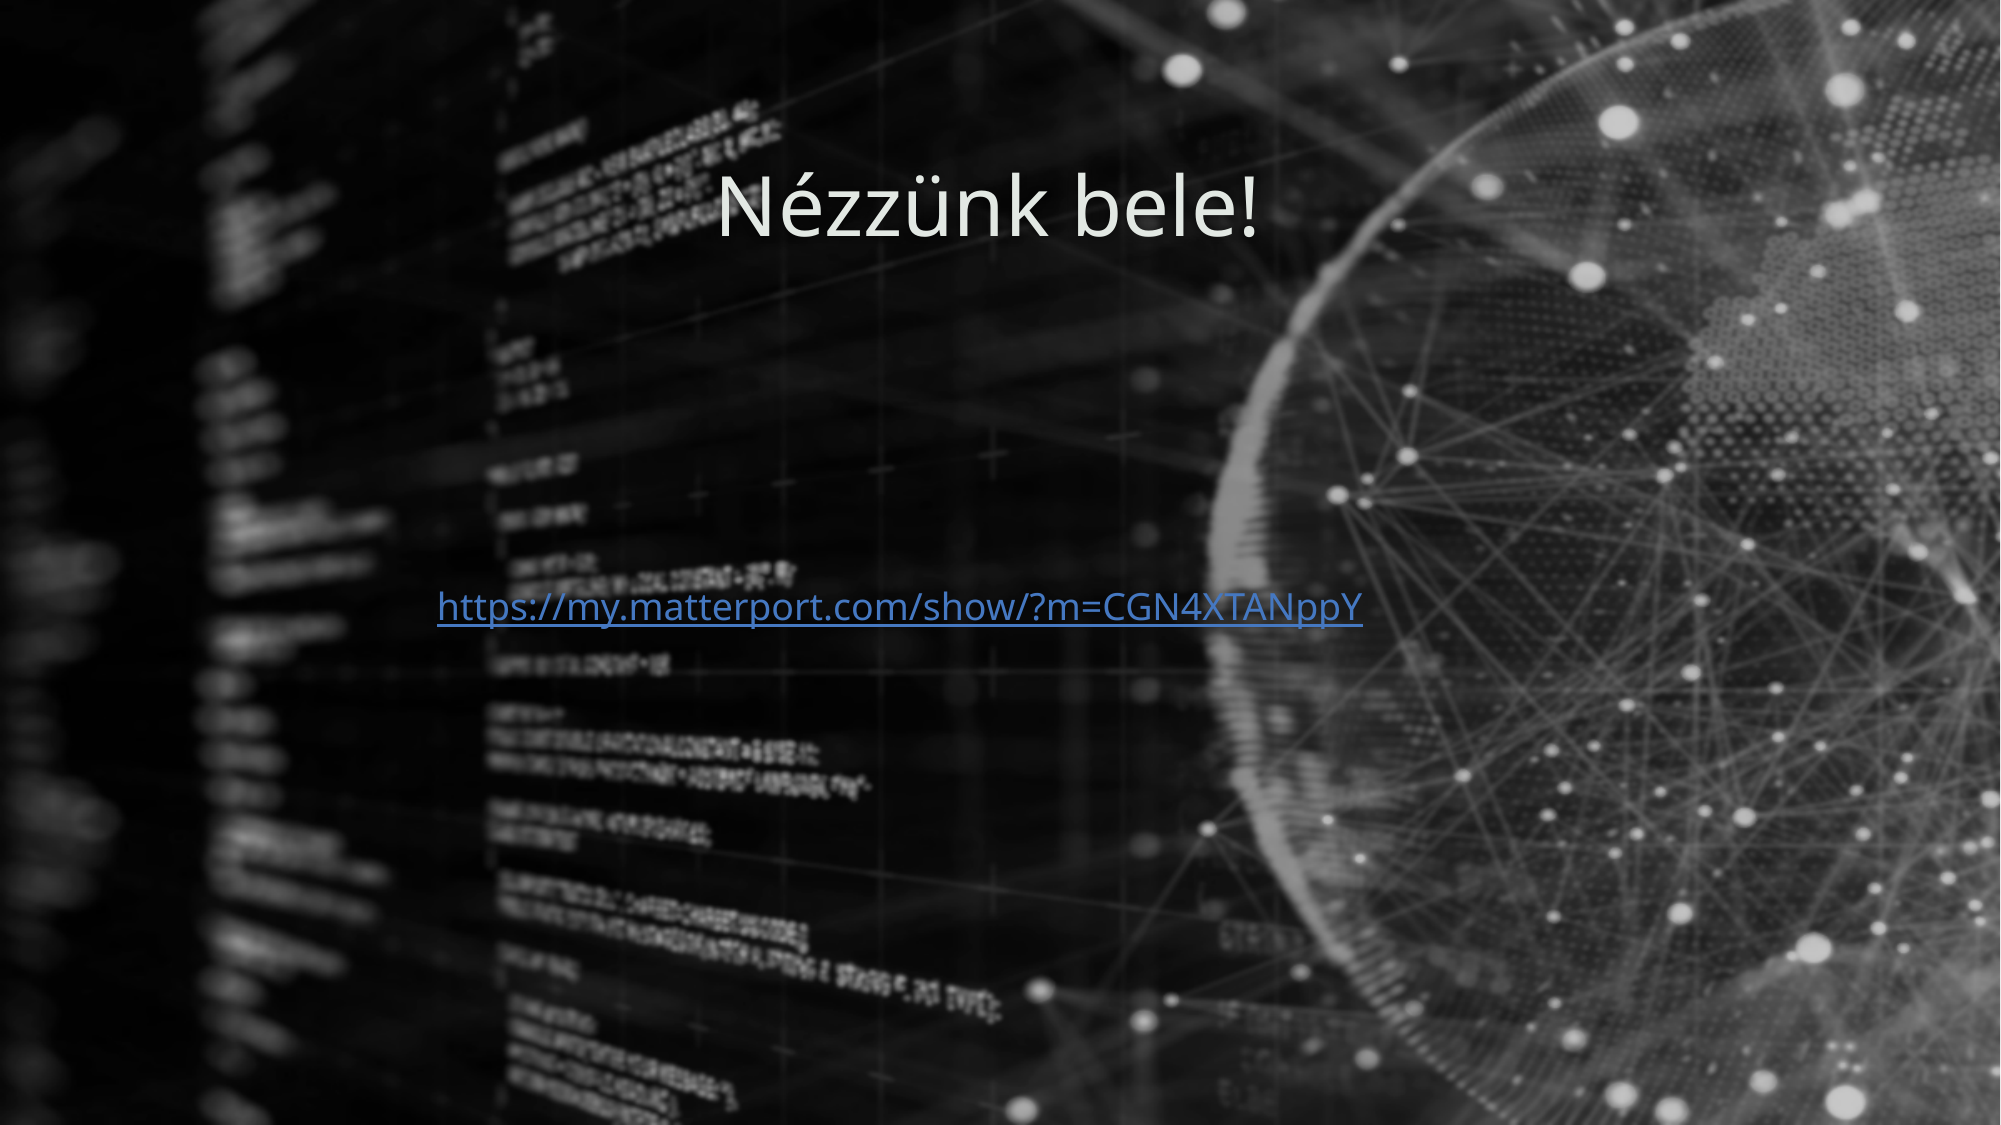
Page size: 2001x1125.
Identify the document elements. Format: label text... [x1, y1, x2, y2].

text_box https://my.matterport.com/show/?m=CGN4XTANppY [422, 575, 1378, 642]
title Nézzünk bele! [149, 99, 1849, 307]
